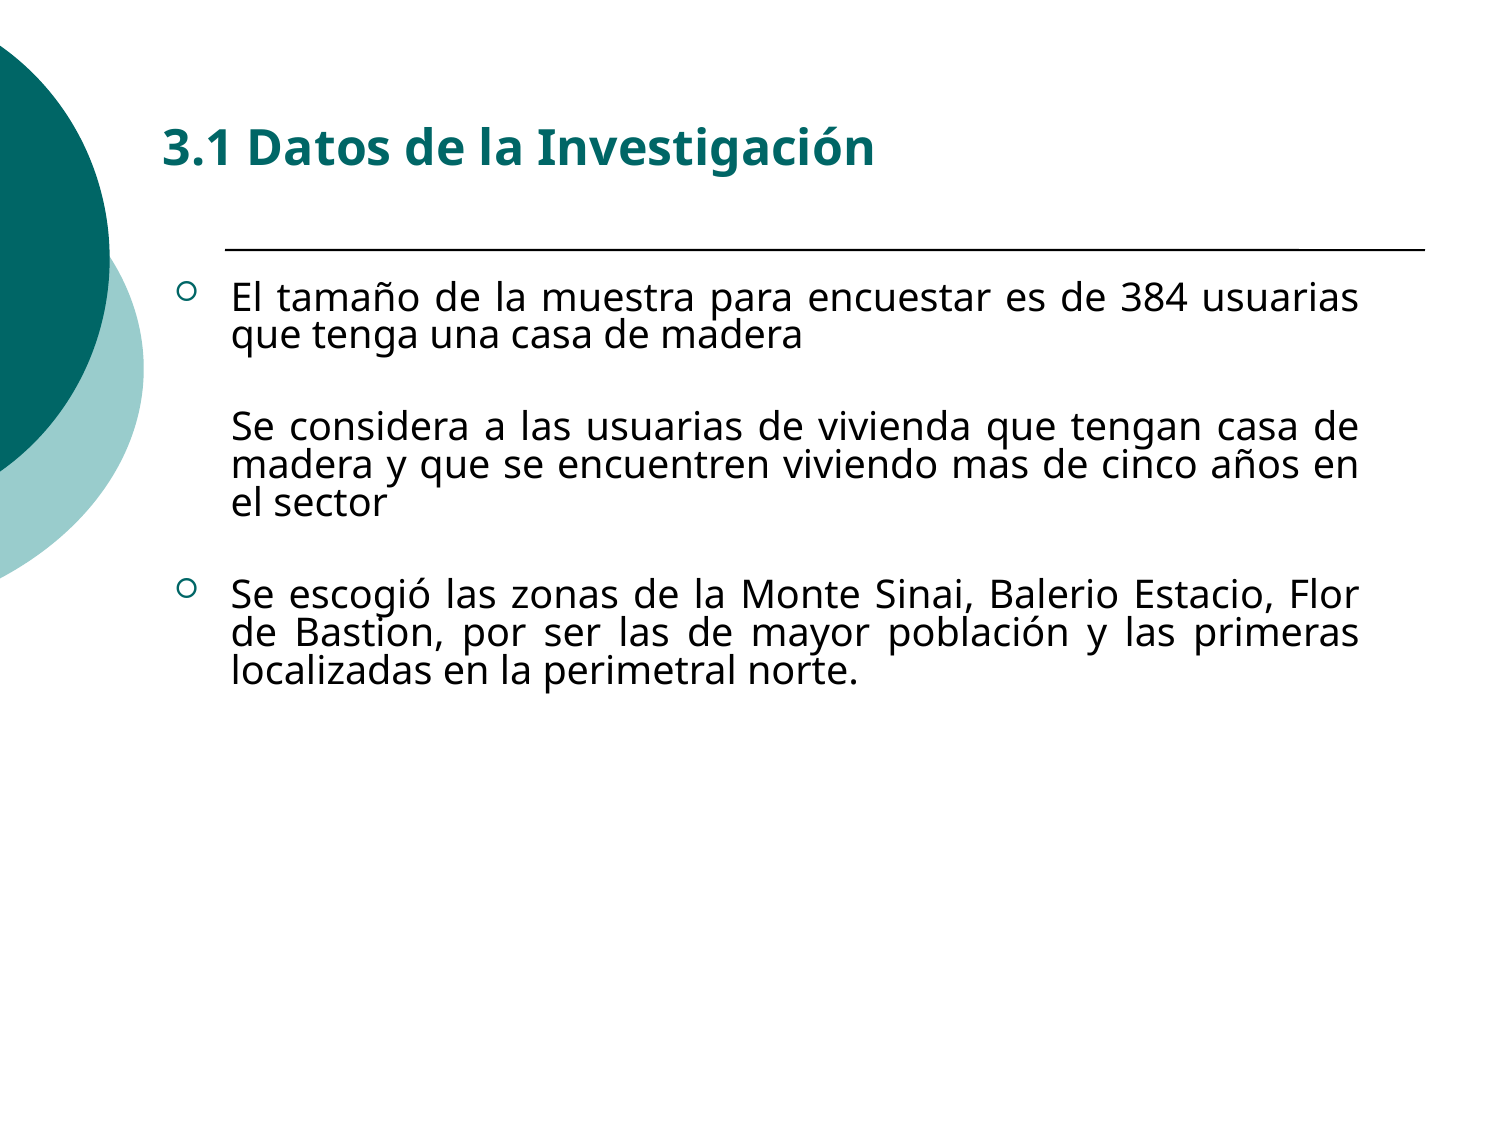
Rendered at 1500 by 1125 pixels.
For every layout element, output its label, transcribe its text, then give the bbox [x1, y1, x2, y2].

title 3.1 Datos de la Investigación [147, 0, 1348, 184]
list El tamaño de la muestra para encuestar es de 384 usuarias que tenga una casa de madera Se considera a las usuarias de vivienda que tengan casa de madera y que se encuentren viviendo mas de cinco años en el sector Se escogió las zonas de la Monte Sinai, Balerio Estacio, Flor de Bastion, por ser las de mayor población y las primeras localizadas en la perimetral norte. [159, 272, 1377, 776]
